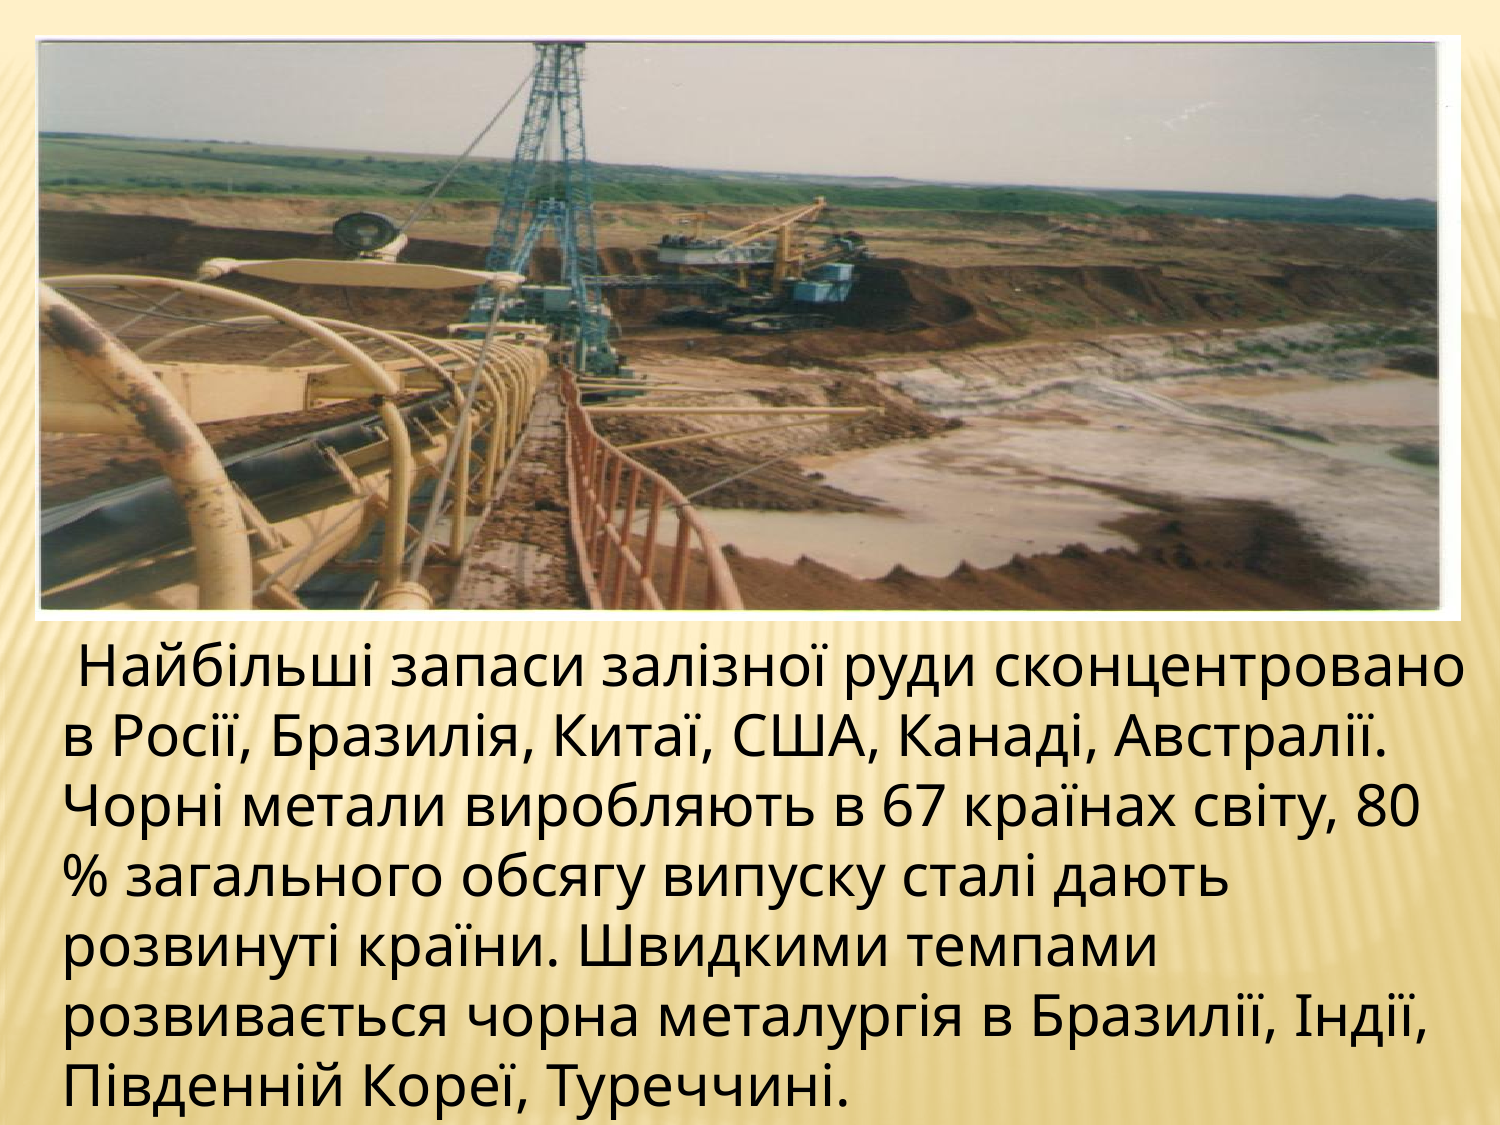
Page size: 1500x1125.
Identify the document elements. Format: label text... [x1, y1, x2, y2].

picture [34, 34, 1461, 622]
text_box Найбільші запаси залізної руди сконцентровано в Росії, Бразилія, Китаї, США, Канаді, Австралії. Чорні метали виробляють в 67 країнах світу, 80 % загального обсягу випуску сталі дають розвинуті країни. Швидкими темпами розвивається чорна металургія в Бразилії, Індії, Південній Кореї, Туреччині. [46, 621, 1500, 1125]
